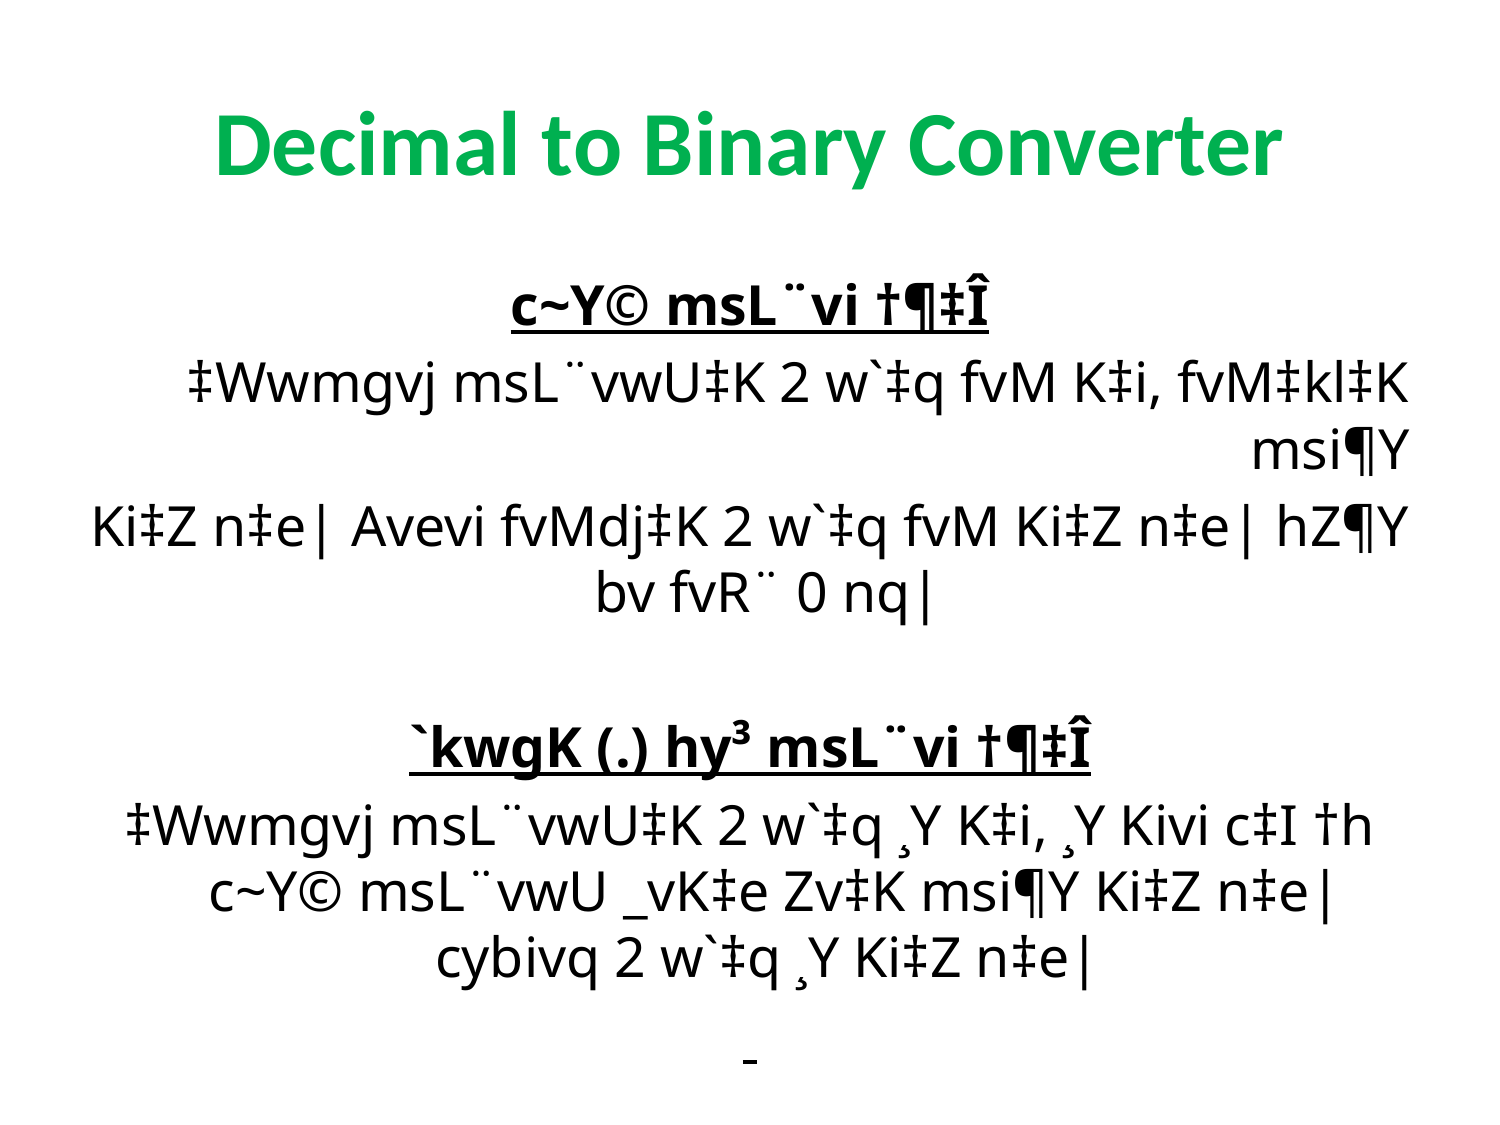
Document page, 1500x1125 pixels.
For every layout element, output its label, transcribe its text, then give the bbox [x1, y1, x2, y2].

title Decimal to Binary Converter [75, 45, 1425, 233]
list c~Y© msL¨vi †¶‡Î ‡Wwmgvj msL¨vwU‡K 2 w`‡q fvM K‡i, fvM‡kl‡K msi¶Y Ki‡Z n‡e| Avevi fvMdj‡K 2 w`‡q fvM Ki‡Z n‡e| hZ¶Y bv fvR¨ 0 nq| `kwgK (.) hy³ msL¨vi †¶‡Î ‡Wwmgvj msL¨vwU‡K 2 w`‡q ¸Y K‡i, ¸Y Kivi c‡I †h c~Y© msL¨vwU _vK‡e Zv‡K msi¶Y Ki‡Z n‡e| cybivq 2 w`‡q ¸Y Ki‡Z n‡e| [75, 262, 1425, 1075]
